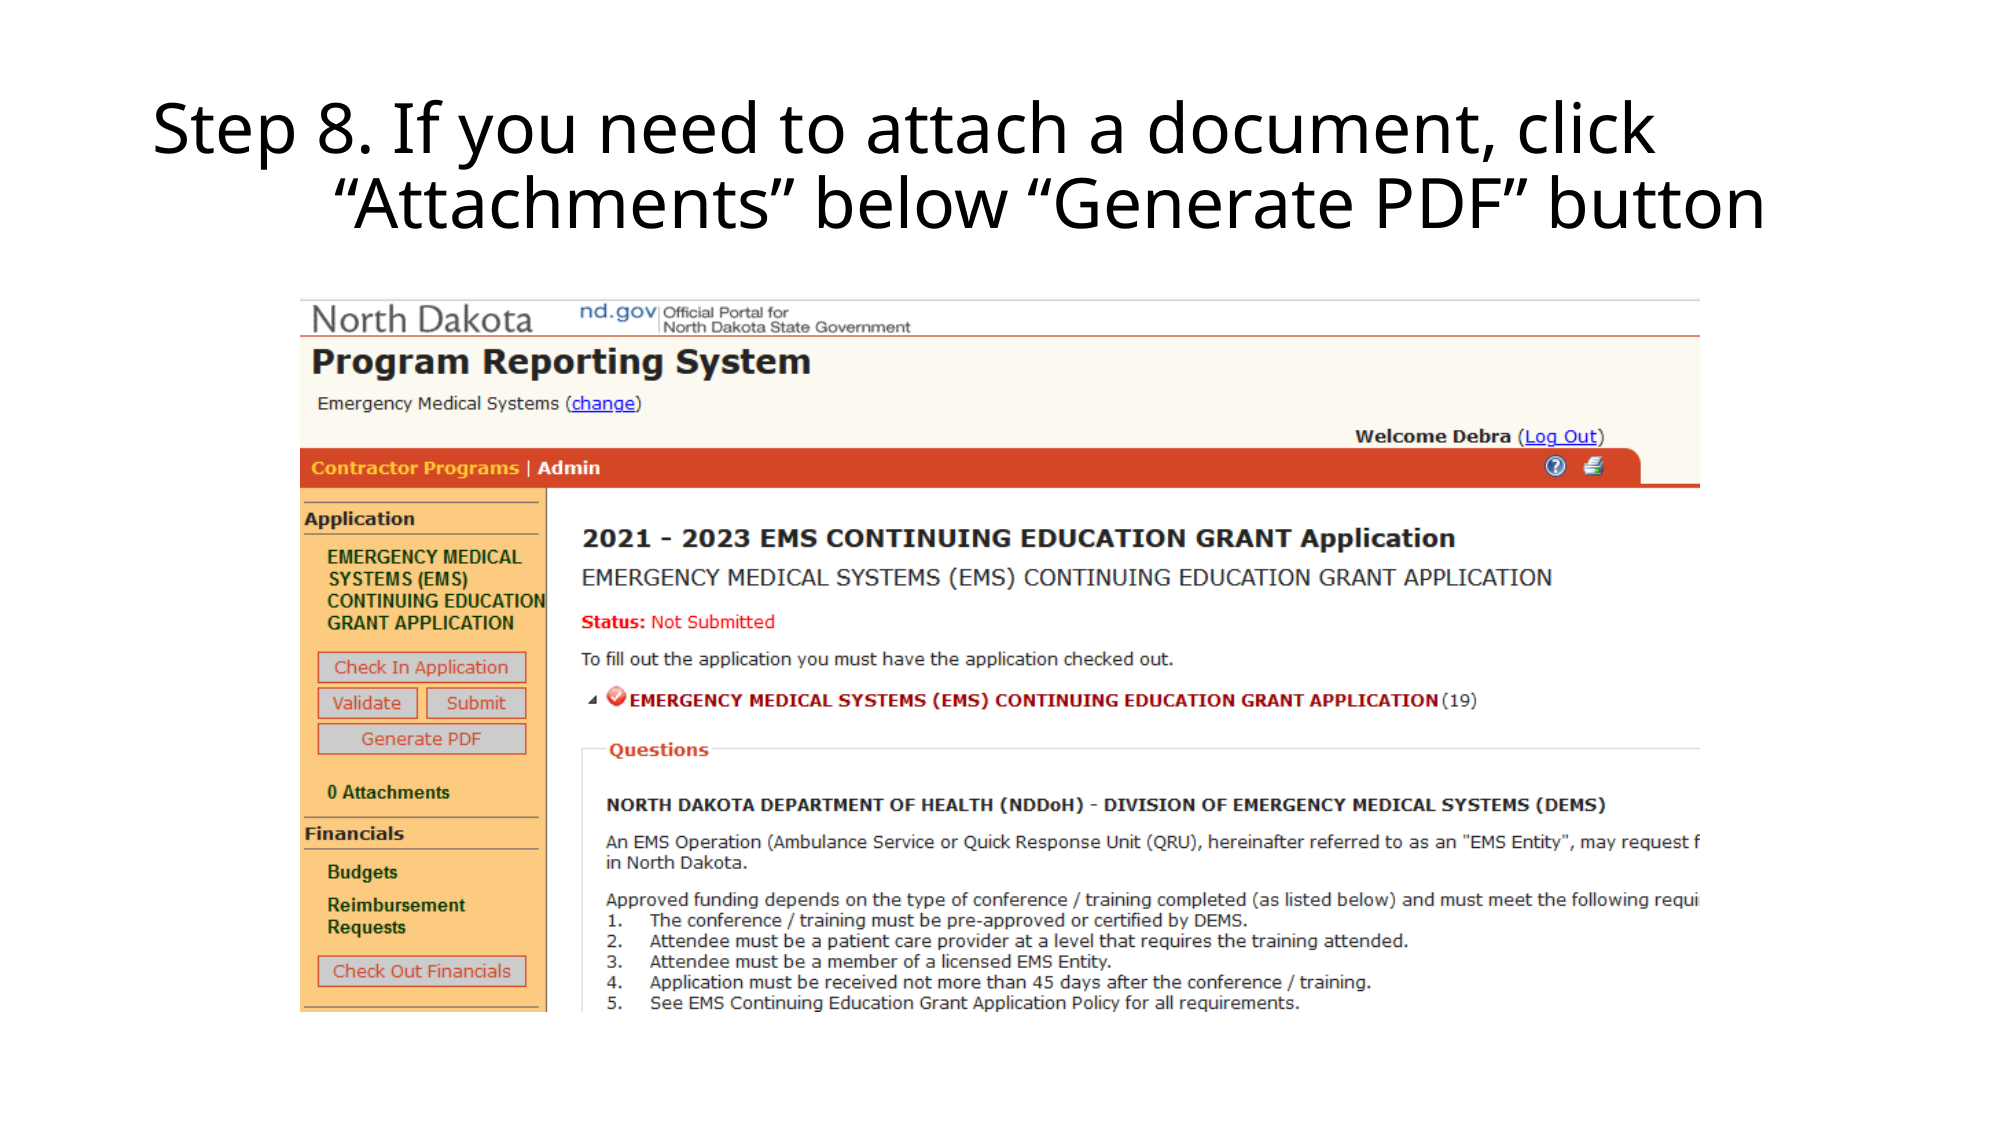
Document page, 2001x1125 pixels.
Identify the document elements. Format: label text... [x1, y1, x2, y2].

title Step 8. If you need to attach a document, click “Attachments” below “Generate PDF” button [137, 59, 1863, 278]
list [300, 297, 1700, 1012]
